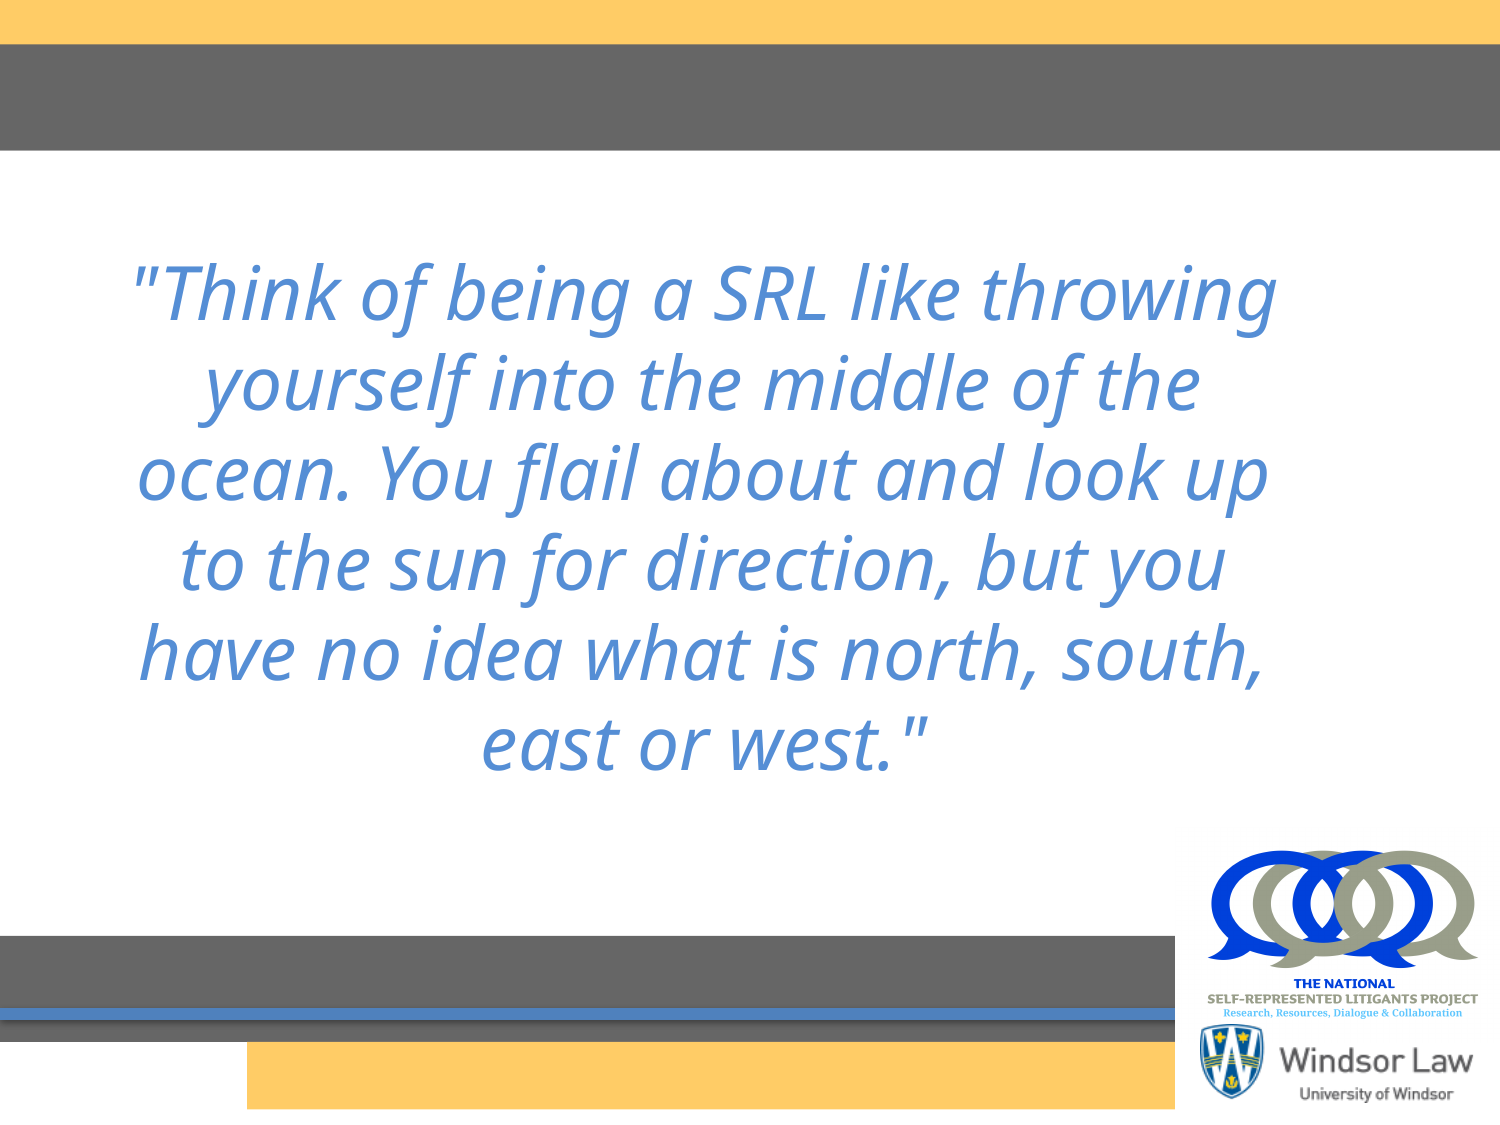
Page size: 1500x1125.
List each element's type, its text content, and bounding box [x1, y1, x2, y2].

text_box [0, 44, 1500, 151]
text_box [0, 0, 1500, 44]
text_box [247, 1048, 1175, 1110]
text_box "Think of being a SRL like throwing yourself into the middle of the ocean. You flail about and look up to the sun for direction, but you have no idea what is north, south, east or west." [89, 238, 1319, 793]
picture [1175, 827, 1500, 1103]
